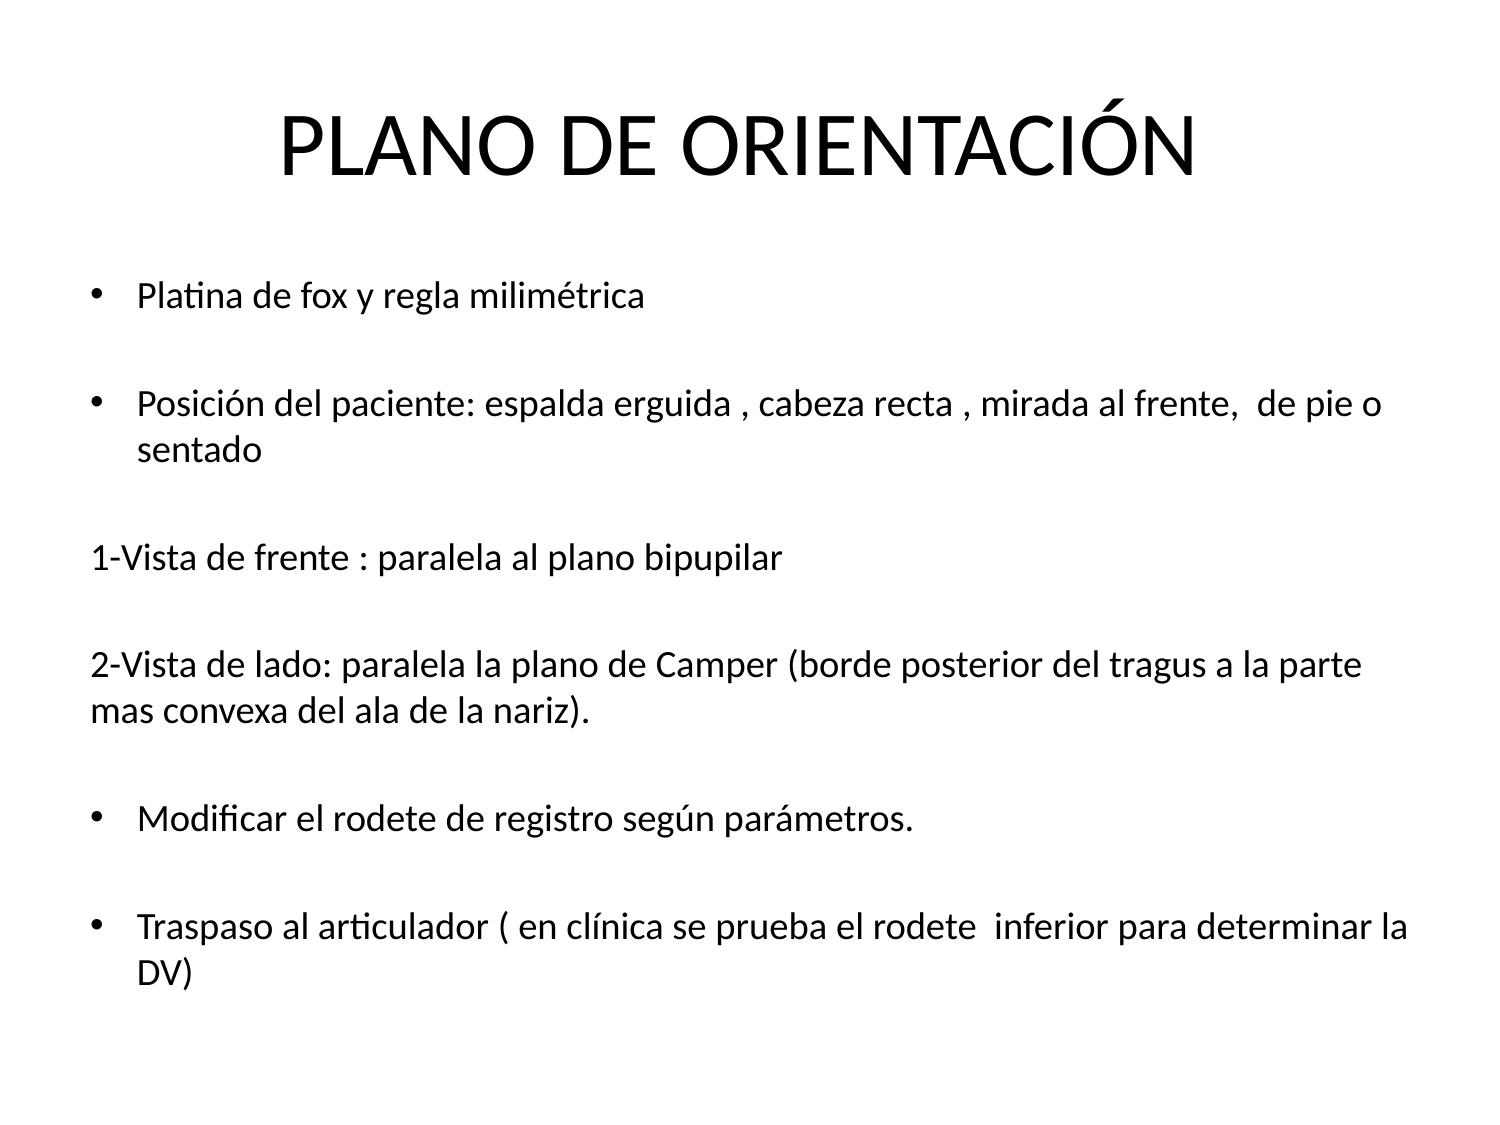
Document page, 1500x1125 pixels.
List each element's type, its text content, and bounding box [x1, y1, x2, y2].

title PLANO DE ORIENTACIÓN [75, 45, 1425, 233]
list Platina de fox y regla milimétrica Posición del paciente: espalda erguida , cabeza recta , mirada al frente, de pie o sentado 1-Vista de frente : paralela al plano bipupilar 2-Vista de lado: paralela la plano de Camper (borde posterior del tragus a la parte mas convexa del ala de la nariz). Modificar el rodete de registro según parámetros. Traspaso al articulador ( en clínica se prueba el rodete inferior para determinar la DV) [75, 262, 1425, 1005]
